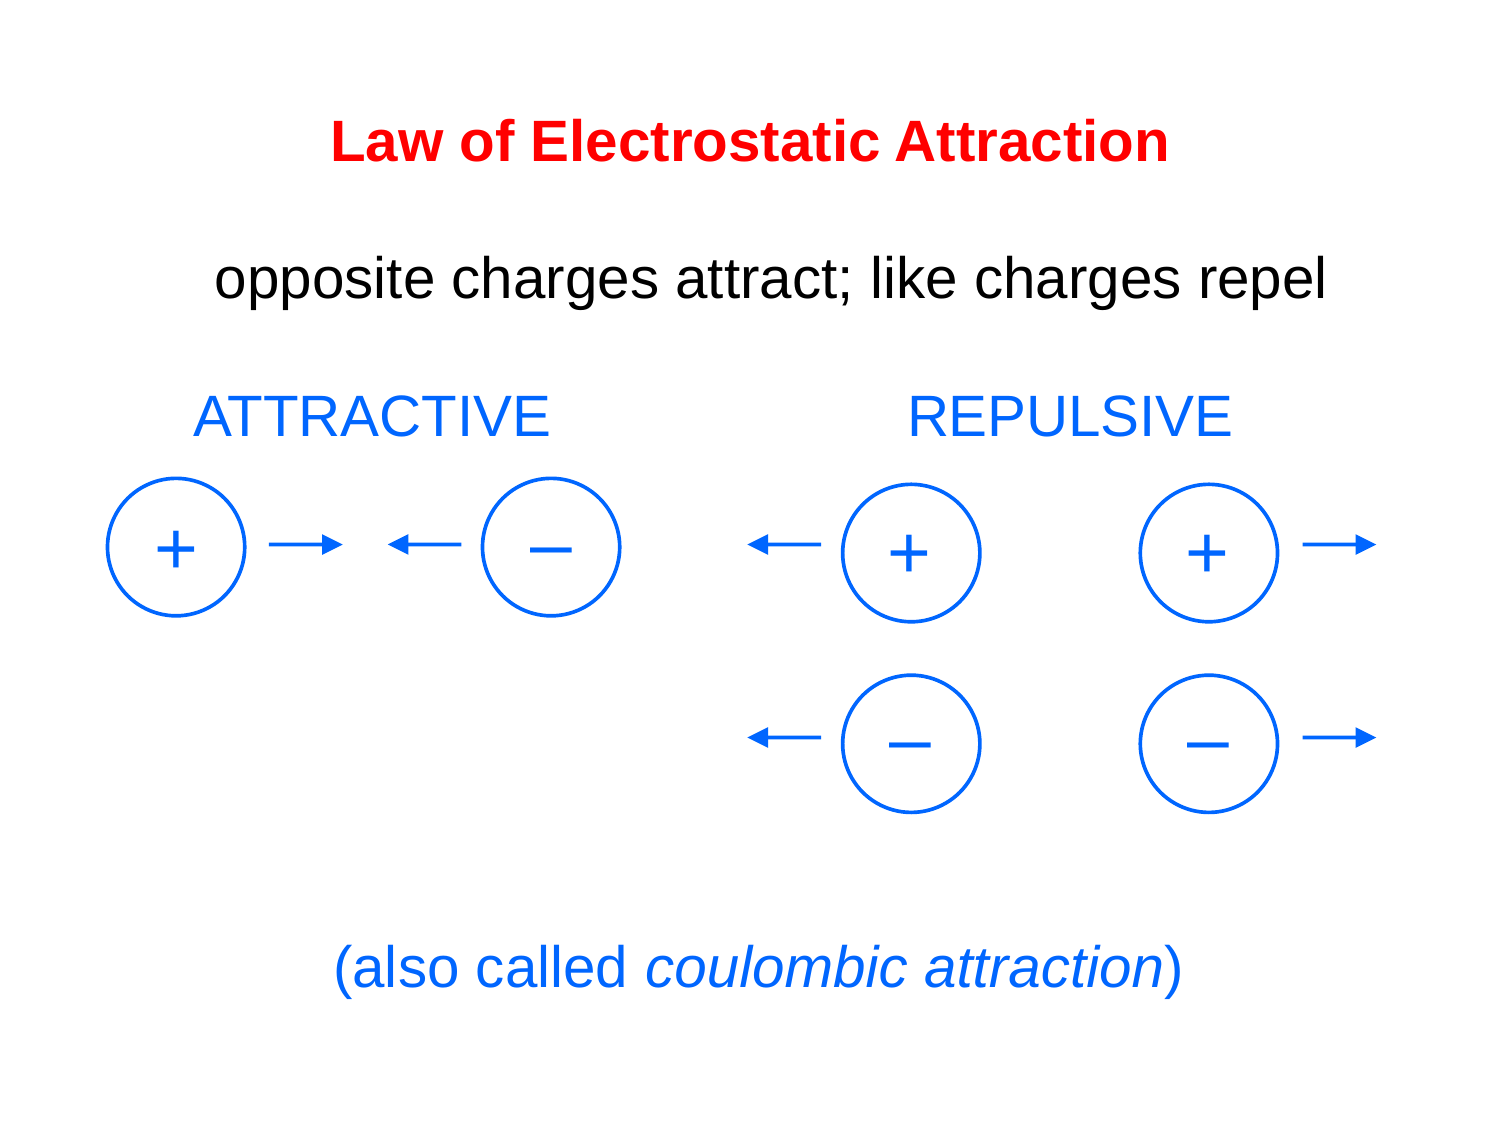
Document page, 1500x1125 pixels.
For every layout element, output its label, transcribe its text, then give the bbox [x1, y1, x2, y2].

text_box opposite charges attract; like charges repel [199, 232, 1345, 318]
text_box (also called coulombic attraction) [318, 921, 1200, 1007]
text_box Law of Electrostatic Attraction [315, 96, 1203, 181]
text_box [107, 369, 1377, 841]
